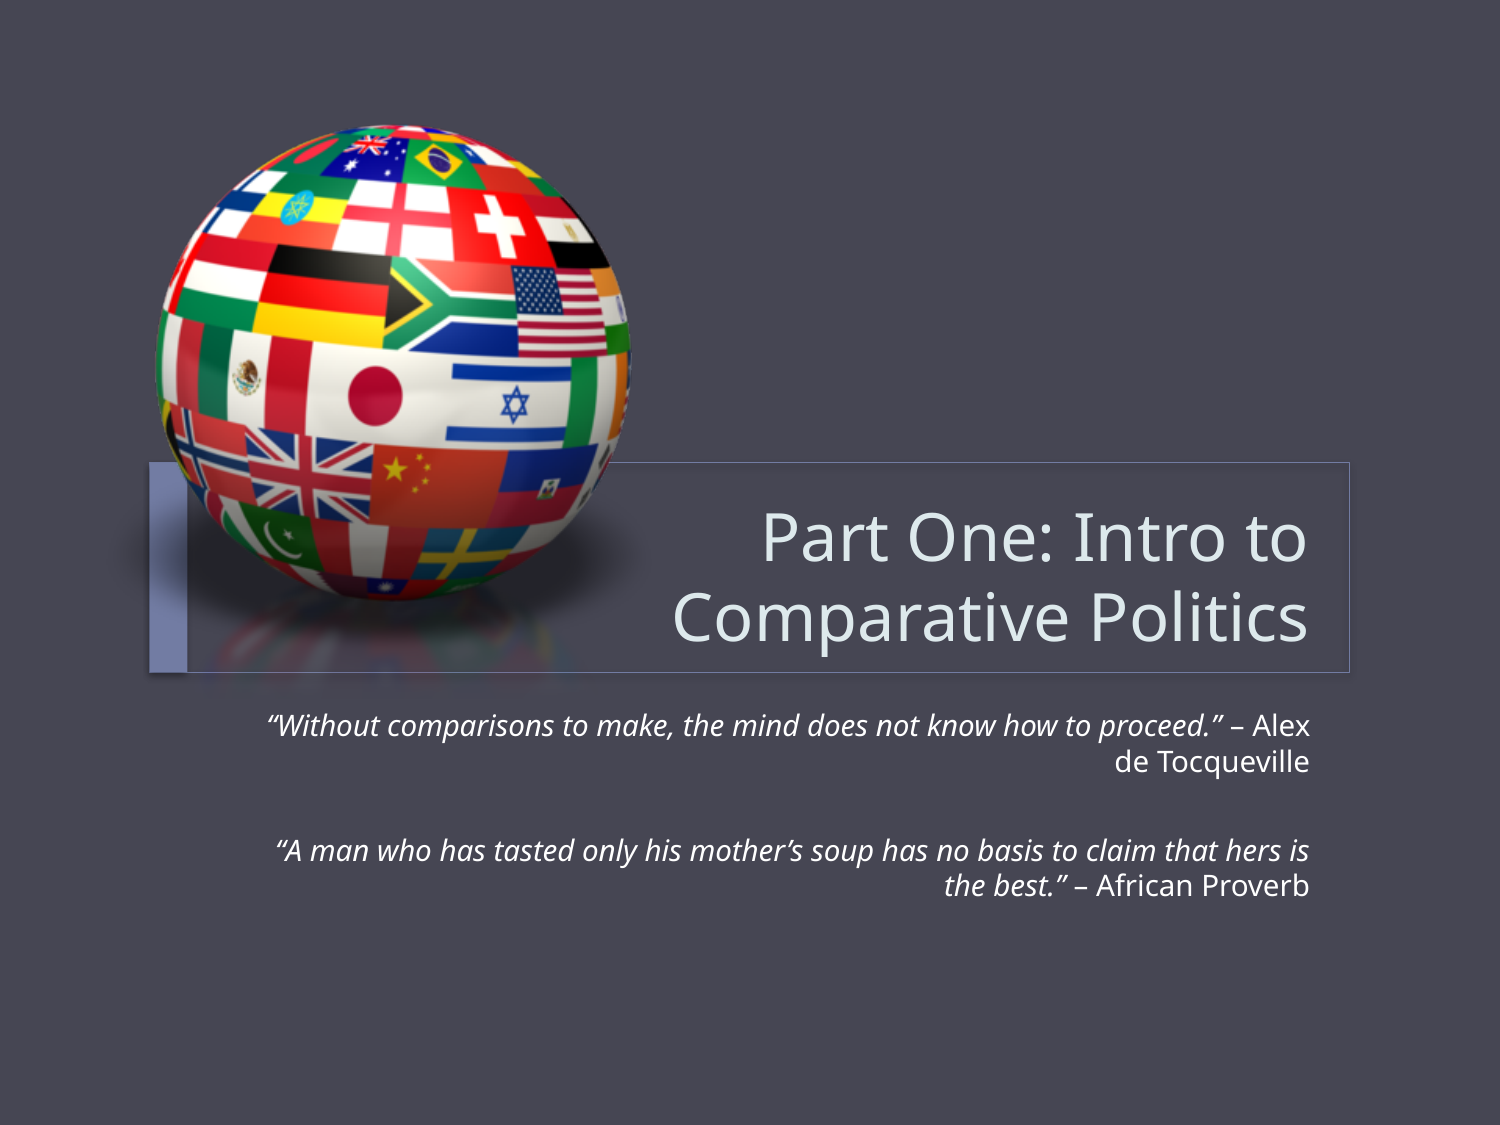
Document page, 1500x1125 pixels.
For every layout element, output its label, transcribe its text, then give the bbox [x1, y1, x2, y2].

title Part One: Intro to Comparative Politics [718, 487, 1325, 663]
picture [87, 112, 713, 699]
list “Without comparisons to make, the mind does not know how to proceed.” – Alex de Tocqueville “A man who has tasted only his mother’s soup has no basis to claim that hers is the best.” – African Proverb [212, 699, 1325, 913]
